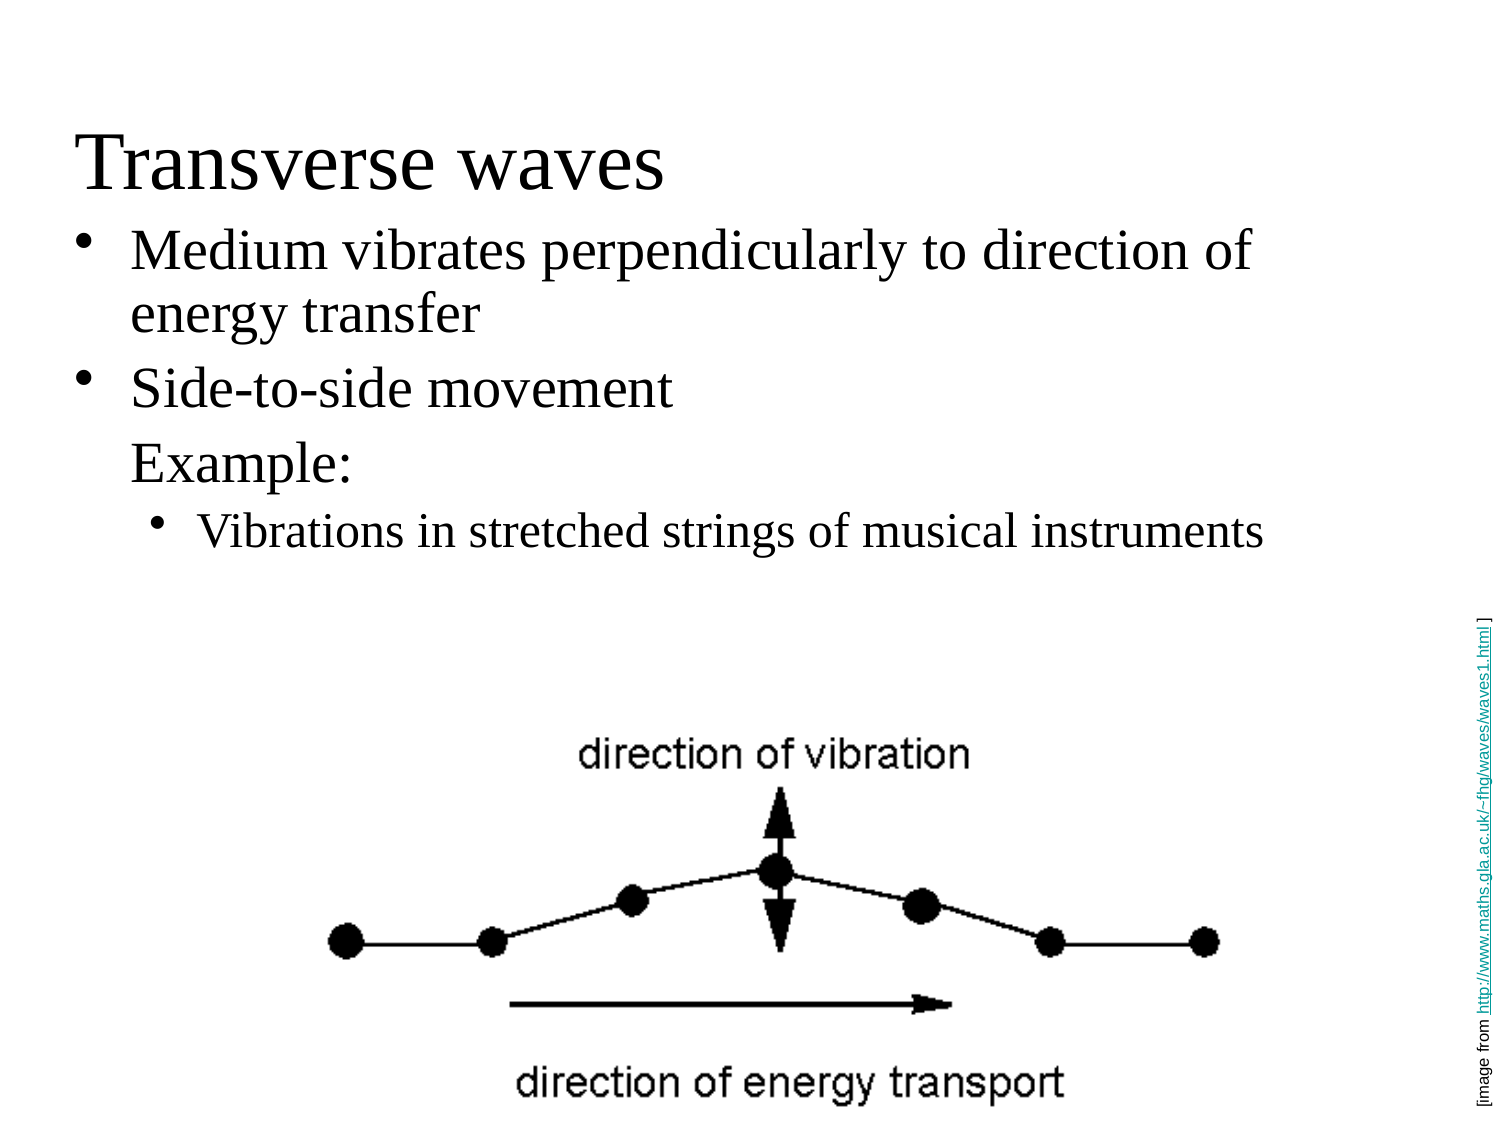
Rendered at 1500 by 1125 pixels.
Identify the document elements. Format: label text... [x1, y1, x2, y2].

picture [310, 714, 1235, 1125]
text_box [image from http://www.maths.gla.ac.uk/~fhg/waves/waves1.html ] [1464, 602, 1500, 1123]
list Transverse waves Medium vibrates perpendicularly to direction of energy transfer Side-to-side movement Example: Vibrations in stretched strings of musical instruments [59, 110, 1410, 786]
